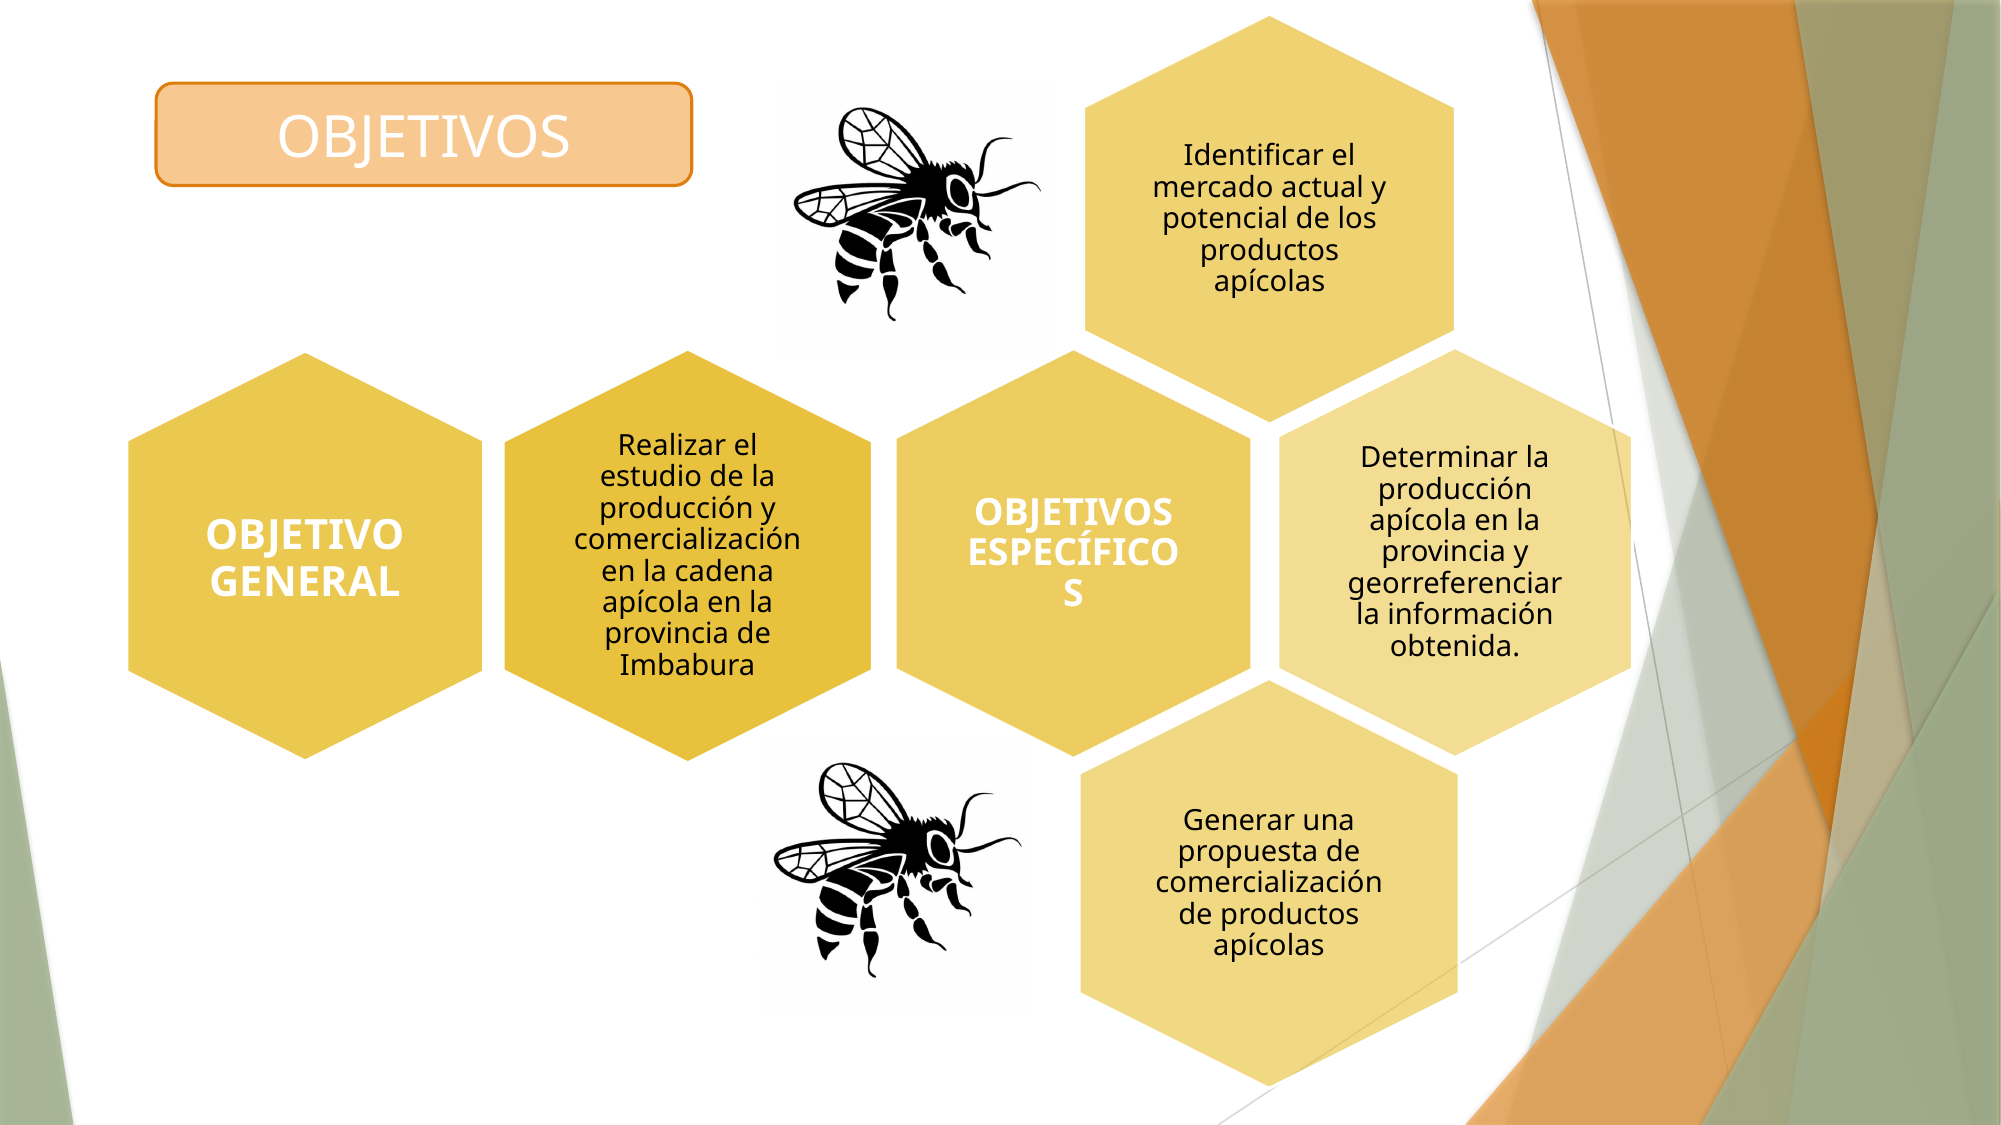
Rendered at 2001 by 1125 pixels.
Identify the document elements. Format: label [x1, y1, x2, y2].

picture [756, 737, 1034, 1015]
list [13, 13, 1986, 1125]
picture [776, 82, 1052, 358]
